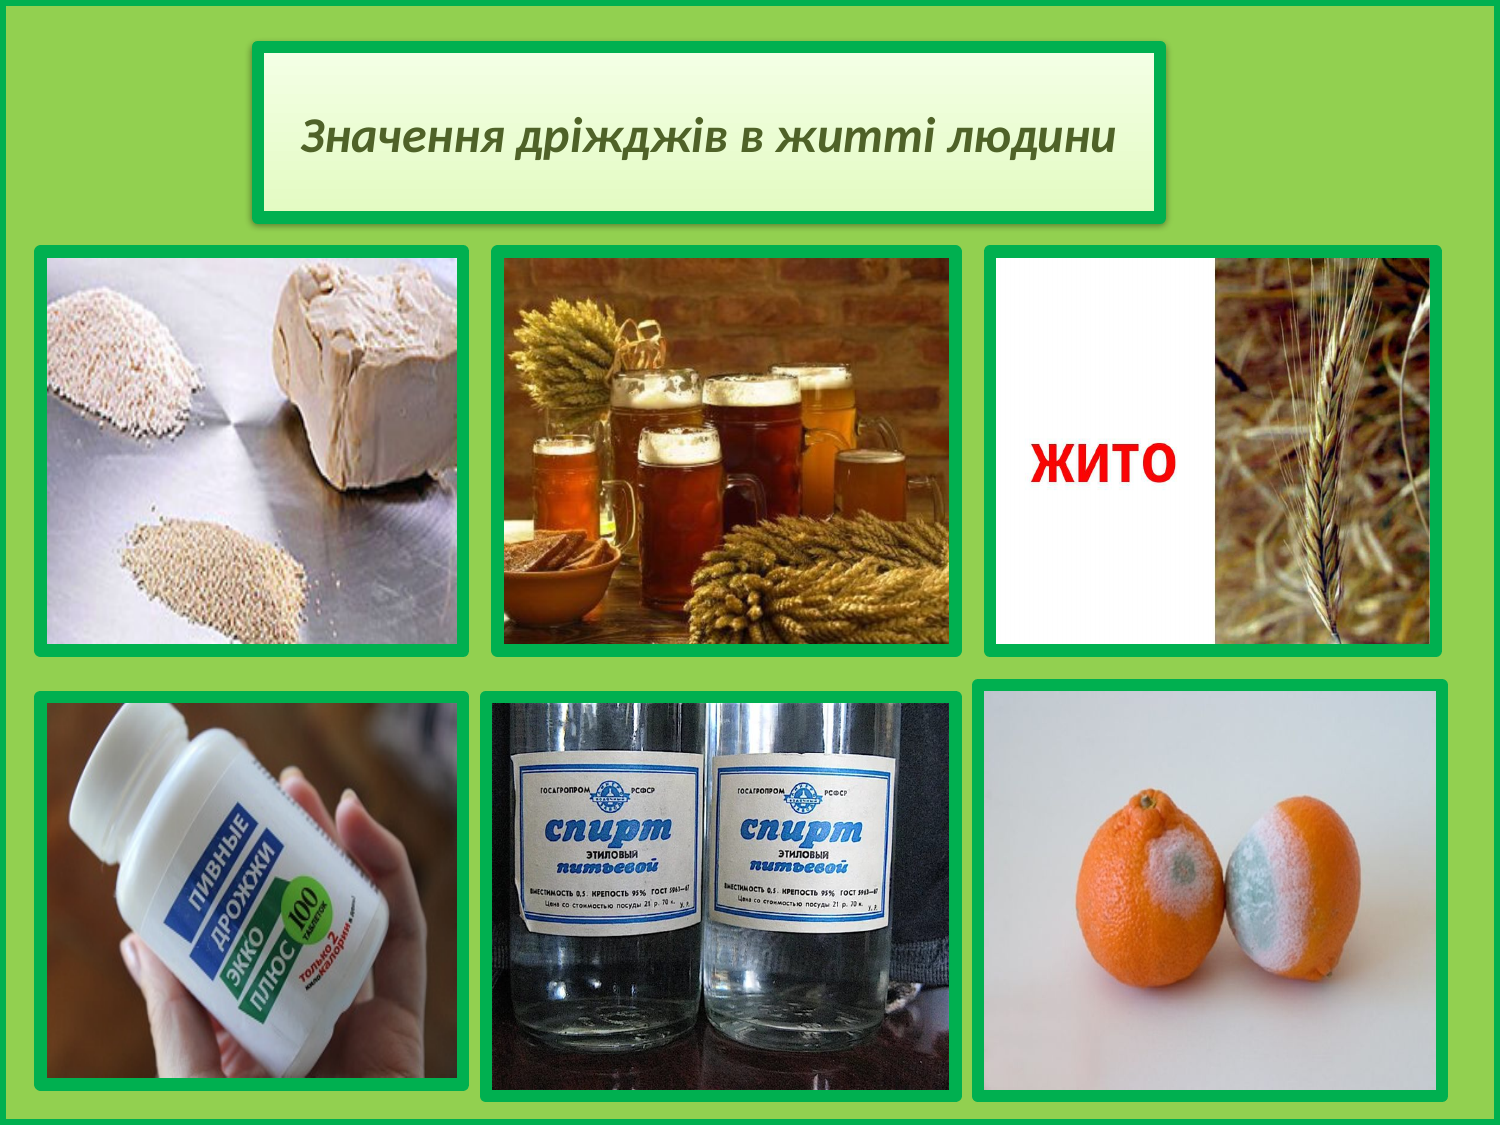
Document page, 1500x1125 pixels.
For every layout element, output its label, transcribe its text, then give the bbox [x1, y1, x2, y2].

picture [46, 702, 458, 1079]
picture [46, 257, 458, 645]
picture [491, 702, 950, 1090]
picture [503, 257, 950, 645]
picture [984, 691, 1436, 1091]
picture [995, 257, 1430, 645]
text_box [0, 0, 1500, 1125]
text_box Значення дріжджів в житті людини [257, 46, 1161, 218]
